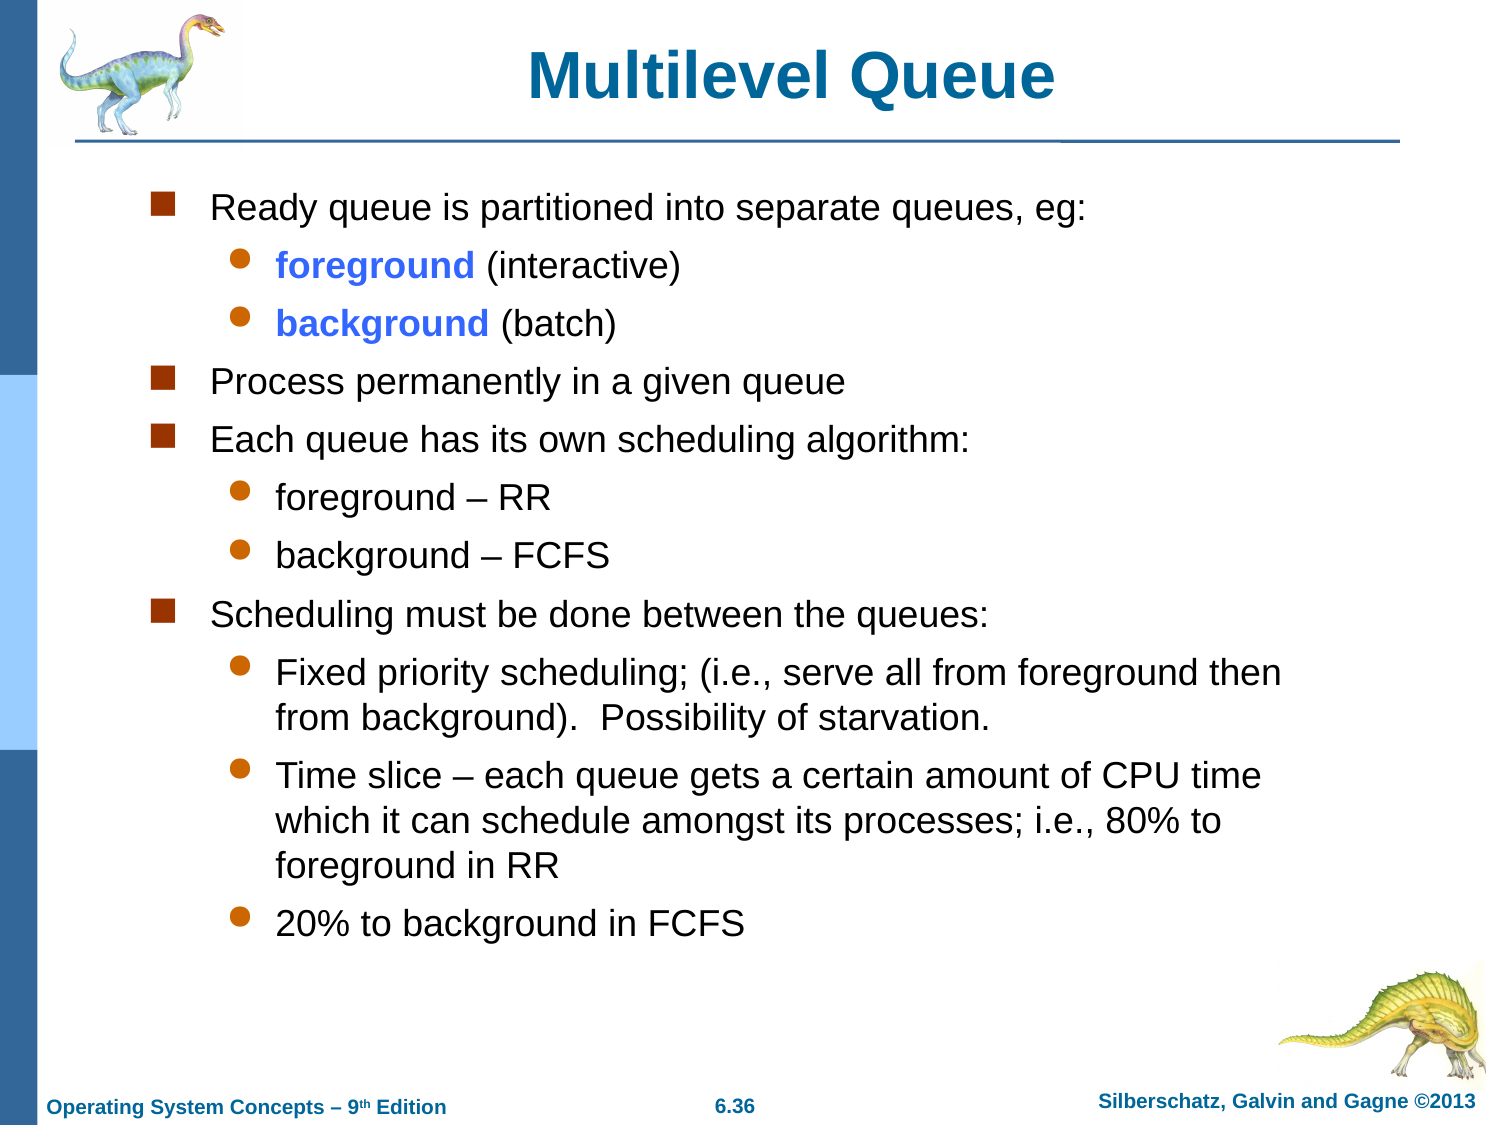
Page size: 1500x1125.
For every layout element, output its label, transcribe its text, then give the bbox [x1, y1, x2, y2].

picture [46, 0, 243, 149]
list Ready queue is partitioned into separate queues, eg: foreground (interactive) background (batch) Process permanently in a given queue Each queue has its own scheduling algorithm: foreground – RR background – FCFS Scheduling must be done between the queues: Fixed priority scheduling; (i.e., serve all from foreground then from background). Possibility of starvation. Time slice – each queue gets a certain amount of CPU time which it can schedule amongst its processes; i.e., 80% to foreground in RR 20% to background in FCFS [138, 175, 1375, 1032]
title Multilevel Queue [159, 25, 1425, 120]
picture [1275, 959, 1486, 1090]
